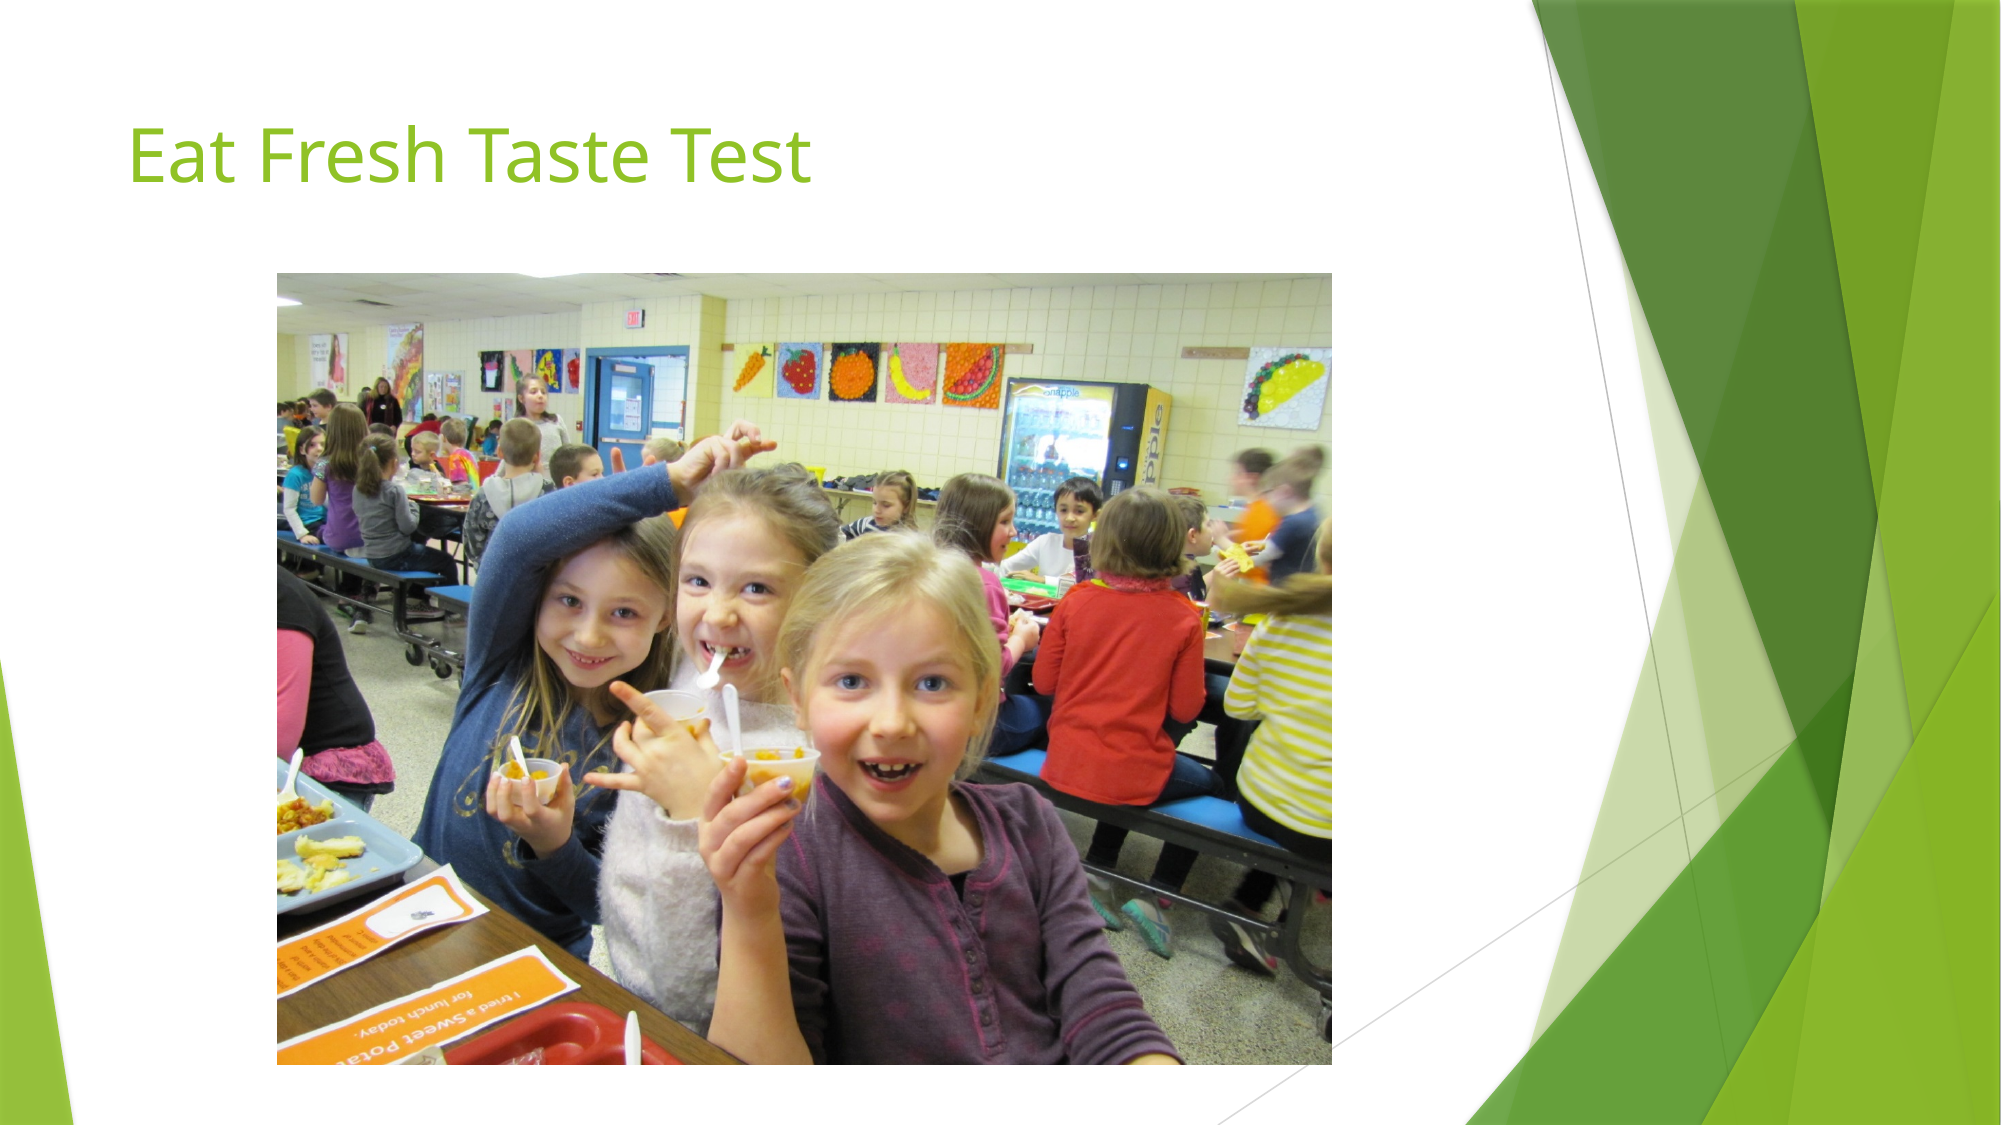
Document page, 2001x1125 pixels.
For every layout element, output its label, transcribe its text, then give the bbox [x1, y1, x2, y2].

title Eat Fresh Taste Test [111, 99, 1522, 317]
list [276, 273, 1333, 1066]
